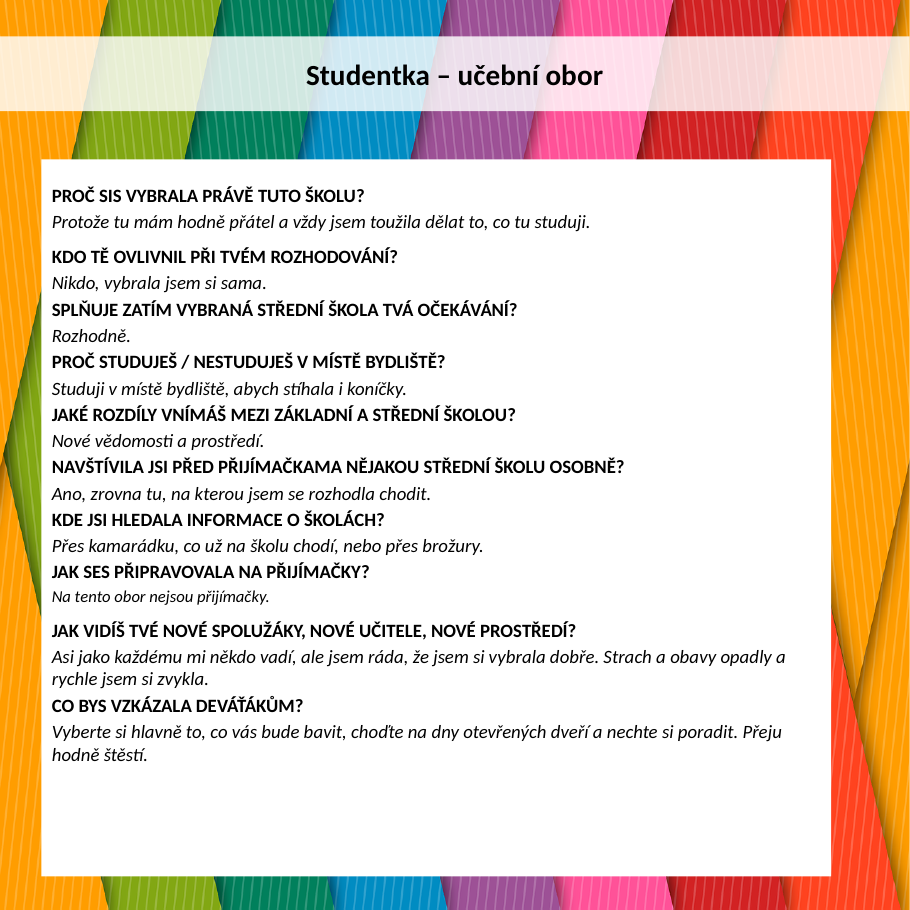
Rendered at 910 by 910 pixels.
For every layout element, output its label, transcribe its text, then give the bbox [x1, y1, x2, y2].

text_box Studentka – učební obor [0, 36, 910, 112]
picture [440, 0, 910, 36]
text_box PROČ SIS VYBRALA PRÁVĚ TUTO ŠKOLU? Protože tu mám hodně přátel a vždy jsem toužila dělat to, co tu studuji. KDO TĚ OVLIVNIL PŘI TVÉM ROZHODOVÁNÍ? Nikdo, vybrala jsem si sama. SPLŇUJE ZATÍM VYBRANÁ STŘEDNÍ ŠKOLA TVÁ OČEKÁVÁNÍ? Rozhodně. PROČ STUDUJEŠ / NESTUDUJEŠ V MÍSTĚ BYDLIŠTĚ? Studuji v místě bydliště, abych stíhala i koníčky. JAKÉ ROZDÍLY VNÍMÁŠ MEZI ZÁKLADNÍ A STŘEDNÍ ŠKOLOU? Nové vědomosti a prostředí. NAVŠTÍVILA JSI PŘED PŘIJÍMAČKAMA NĚJAKOU STŘEDNÍ ŠKOLU OSOBNĚ? Ano, zrovna tu, na kterou jsem se rozhodla chodit. KDE JSI HLEDALA INFORMACE O ŠKOLÁCH? Přes kamarádku, co už na školu chodí, nebo přes brožury. JAK SES PŘIPRAVOVALA NA PŘIJÍMAČKY? Na tento obor nejsou přijímačky. JAK VIDÍŠ TVÉ NOVÉ SPOLUŽÁKY, NOVÉ UČITELE, NOVÉ PROSTŘEDÍ? Asi jako každému mi někdo vadí, ale jsem ráda, že jsem si vybrala dobře. Strach a obavy opadly a rychle jsem si zvykla. CO BYS VZKÁZALA DEVÁŤÁKŮM? Vyberte si hlavně to, co vás bude bavit, choďte na dny otevřených dveří a nechte si poradit. Přeju hodně štěstí. [41, 159, 832, 877]
picture [411, 112, 910, 910]
picture [0, 0, 335, 36]
picture [0, 112, 335, 910]
